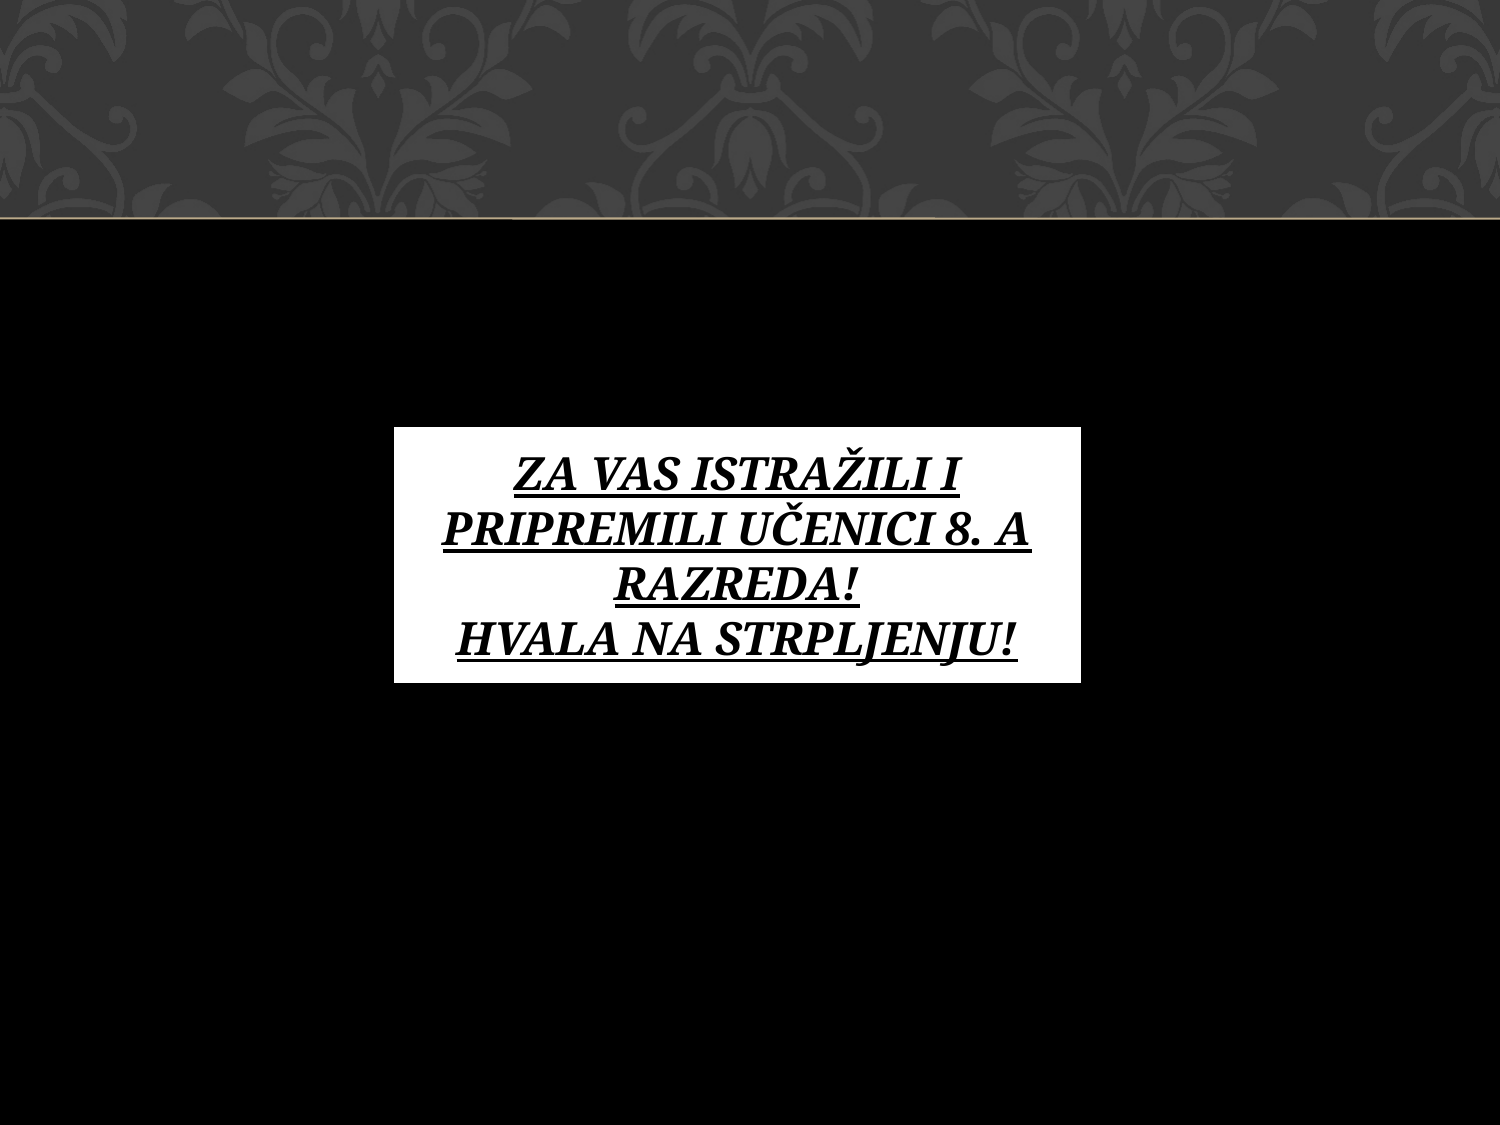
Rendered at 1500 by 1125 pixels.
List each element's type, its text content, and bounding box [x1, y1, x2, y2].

title Za vas istražili i pripremili učenici 8. a razreda! HVALA NA STRPLJENJU! [394, 427, 1081, 683]
